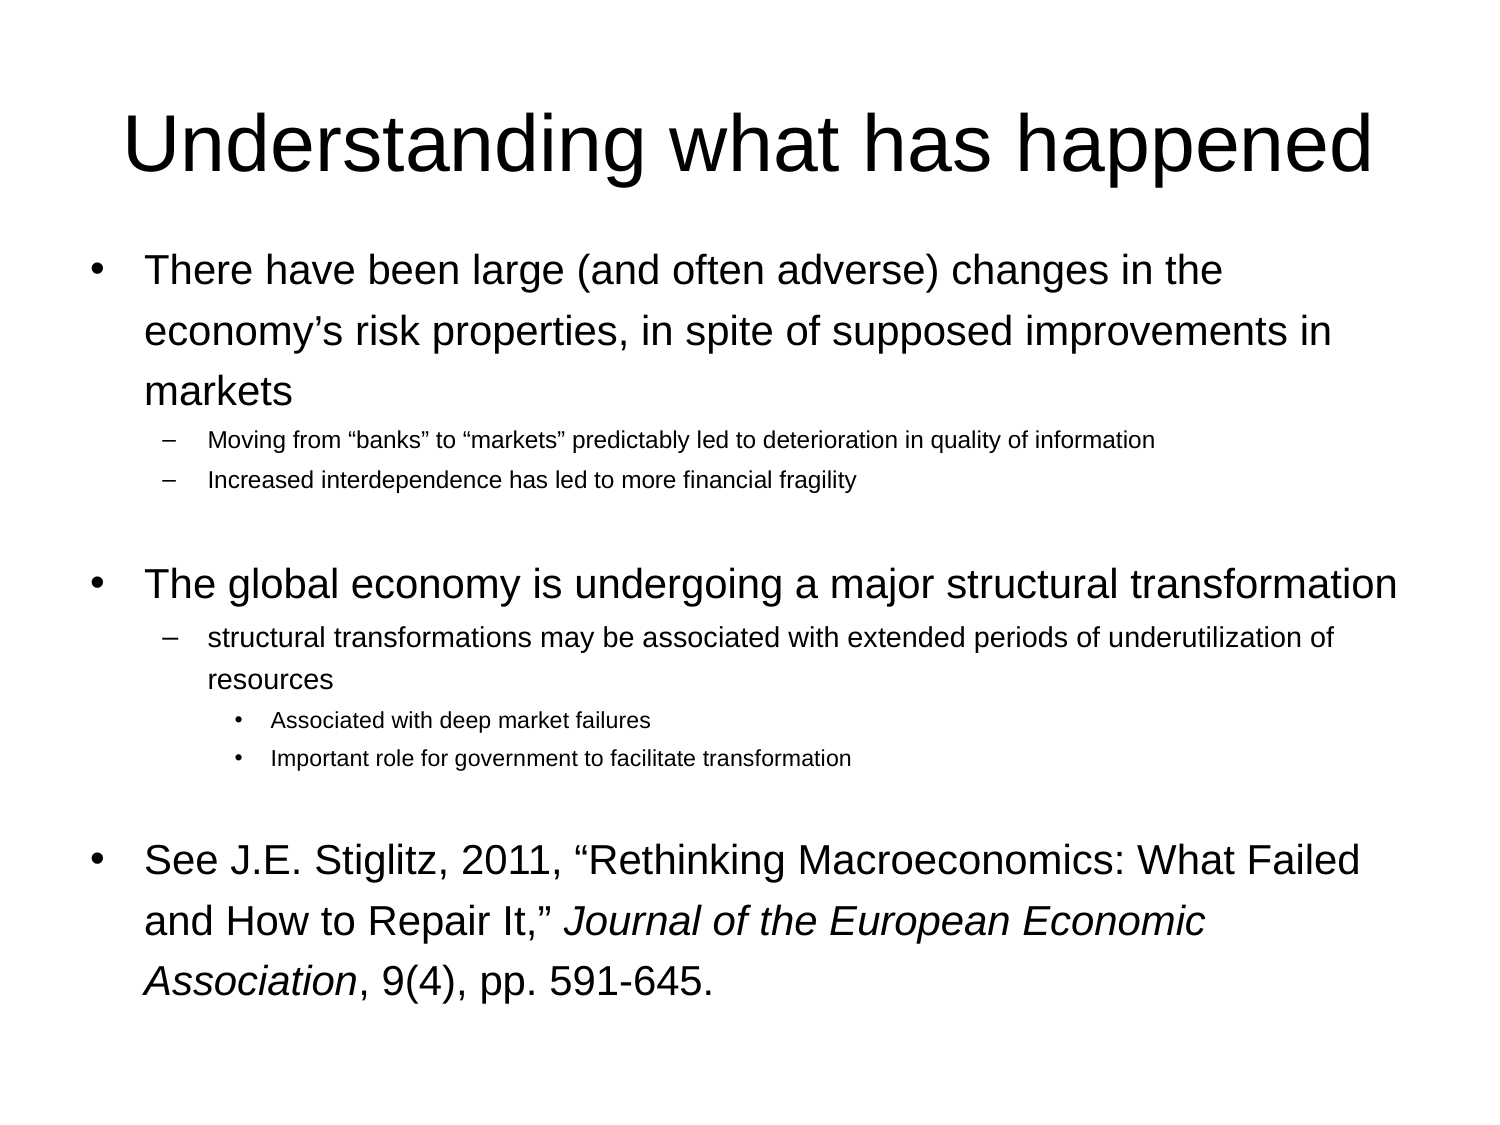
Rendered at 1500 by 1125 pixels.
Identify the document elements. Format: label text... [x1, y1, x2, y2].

list There have been large (and often adverse) changes in the economy’s risk properties, in spite of supposed improvements in markets Moving from “banks” to “markets” predictably led to deterioration in quality of information Increased interdependence has led to more financial fragility The global economy is undergoing a major structural transformation structural transformations may be associated with extended periods of underutilization of resources Associated with deep market failures Important role for government to facilitate transformation See J.E. Stiglitz, 2011, “Rethinking Macroeconomics: What Failed and How to Repair It,” Journal of the European Economic Association, 9(4), pp. 591-645. [75, 224, 1425, 1025]
title Understanding what has happened [75, 45, 1425, 224]
